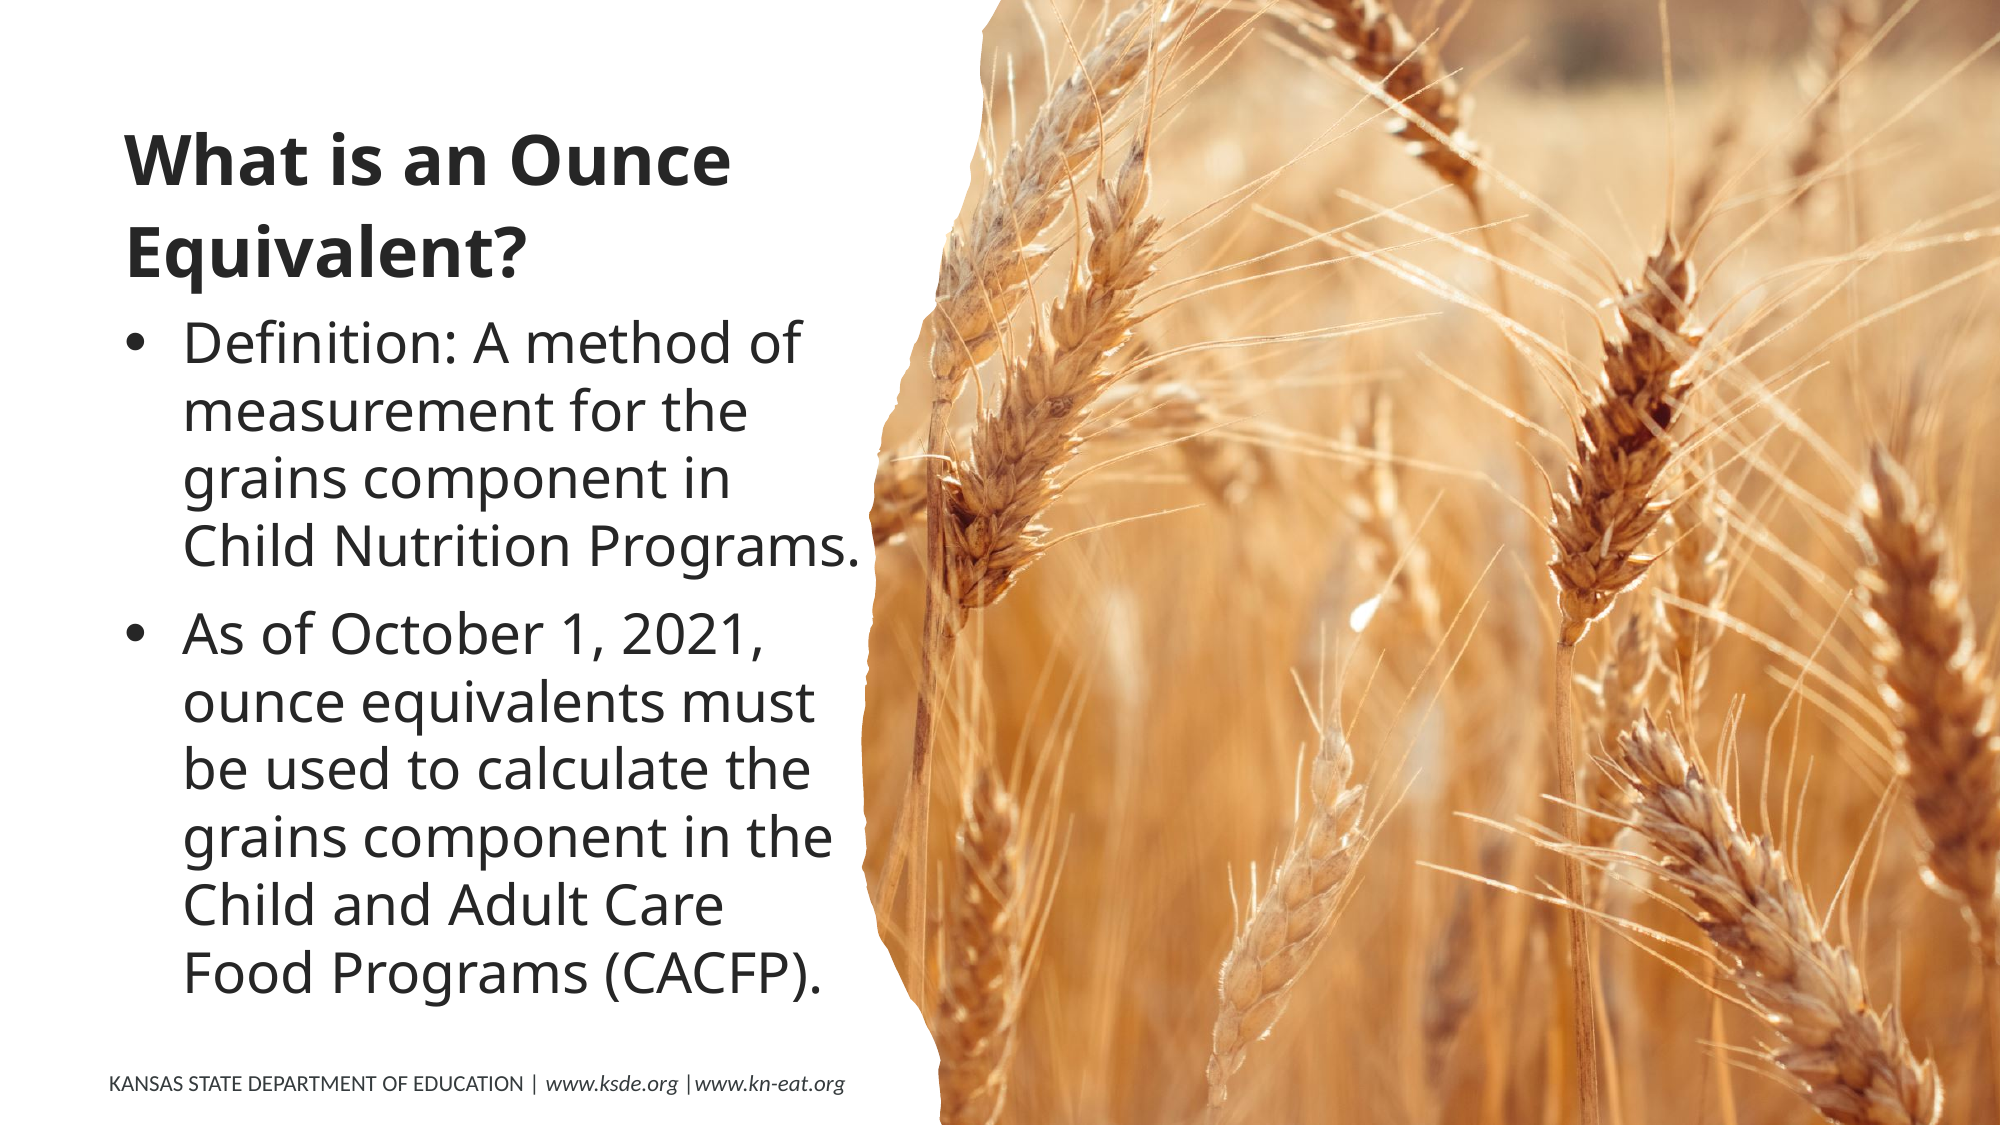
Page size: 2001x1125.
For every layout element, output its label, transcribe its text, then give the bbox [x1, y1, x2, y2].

list Definition: A method of measurement for the grains component in Child Nutrition Programs. As of October 1, 2021, ounce equivalents must be used to calculate the grains component in the Child and Adult Care Food Programs (CACFP). [109, 299, 878, 1059]
picture [878, 0, 2000, 1125]
title What is an Ounce Equivalent? [109, 99, 913, 300]
